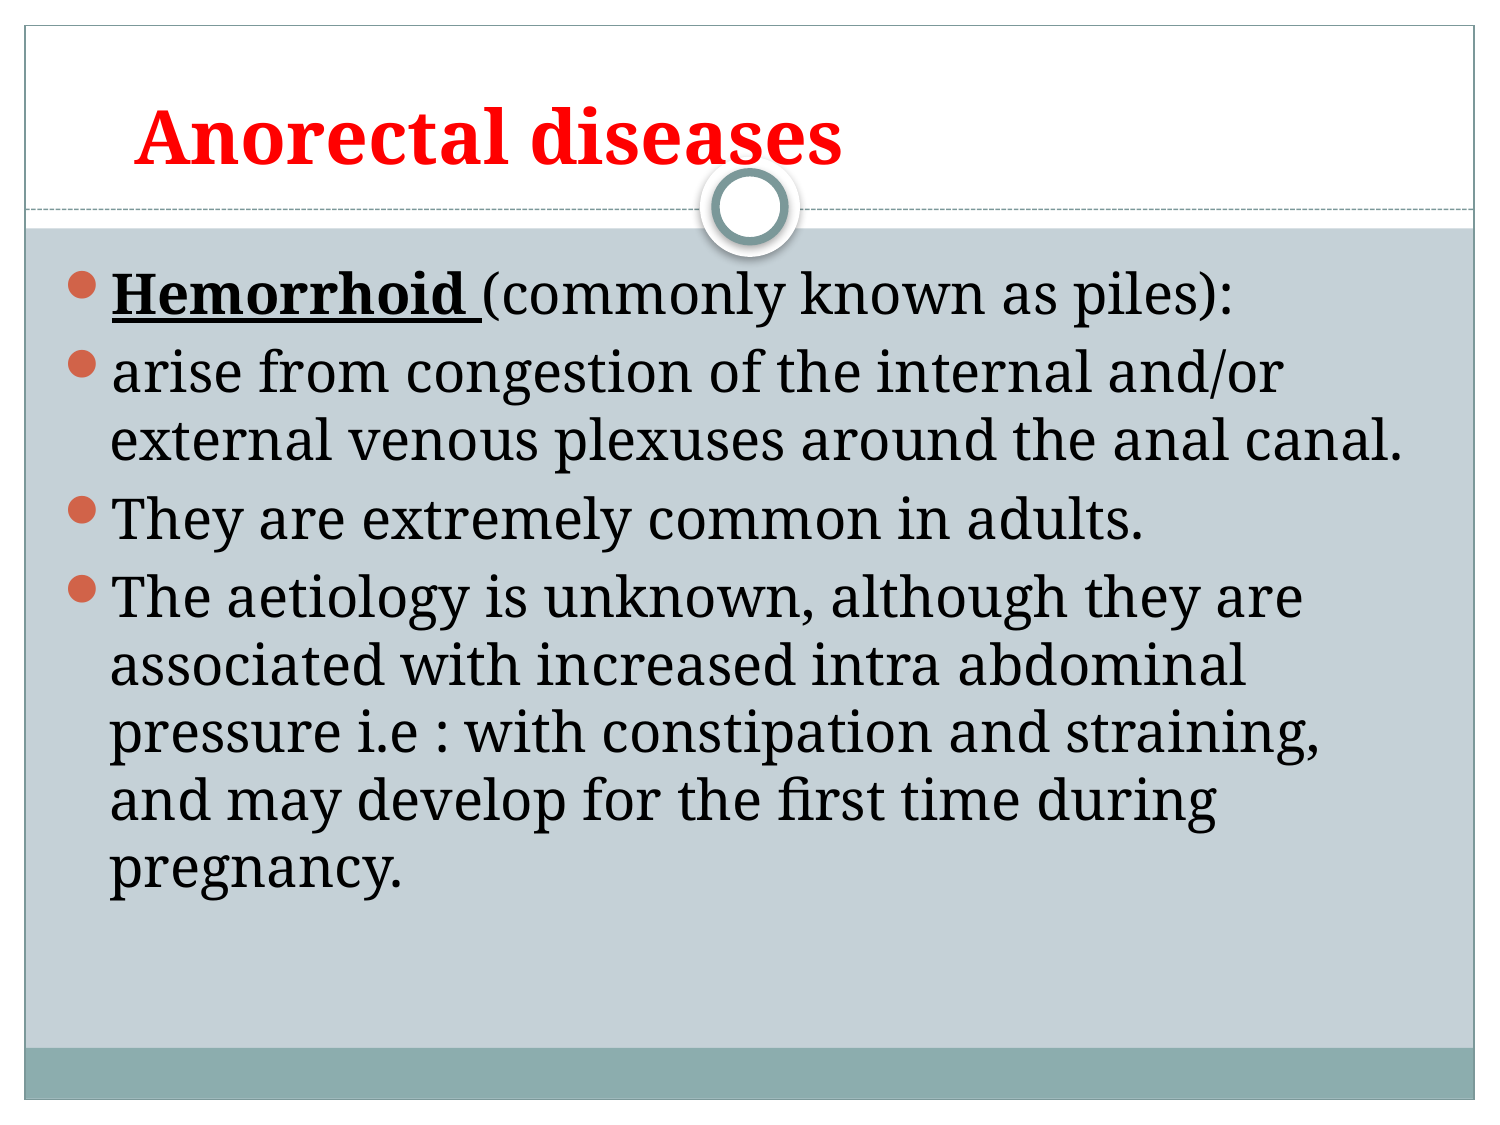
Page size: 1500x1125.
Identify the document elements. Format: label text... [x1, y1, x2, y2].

title Anorectal diseases [99, 50, 1500, 188]
list Hemorrhoid (commonly known as piles): arise from congestion of the internal and/or external venous plexuses around the anal canal. They are extremely common in adults. The aetiology is unknown, although they are associated with increased intra abdominal pressure i.e : with constipation and straining, and may develop for the first time during pregnancy. [49, 250, 1445, 1001]
